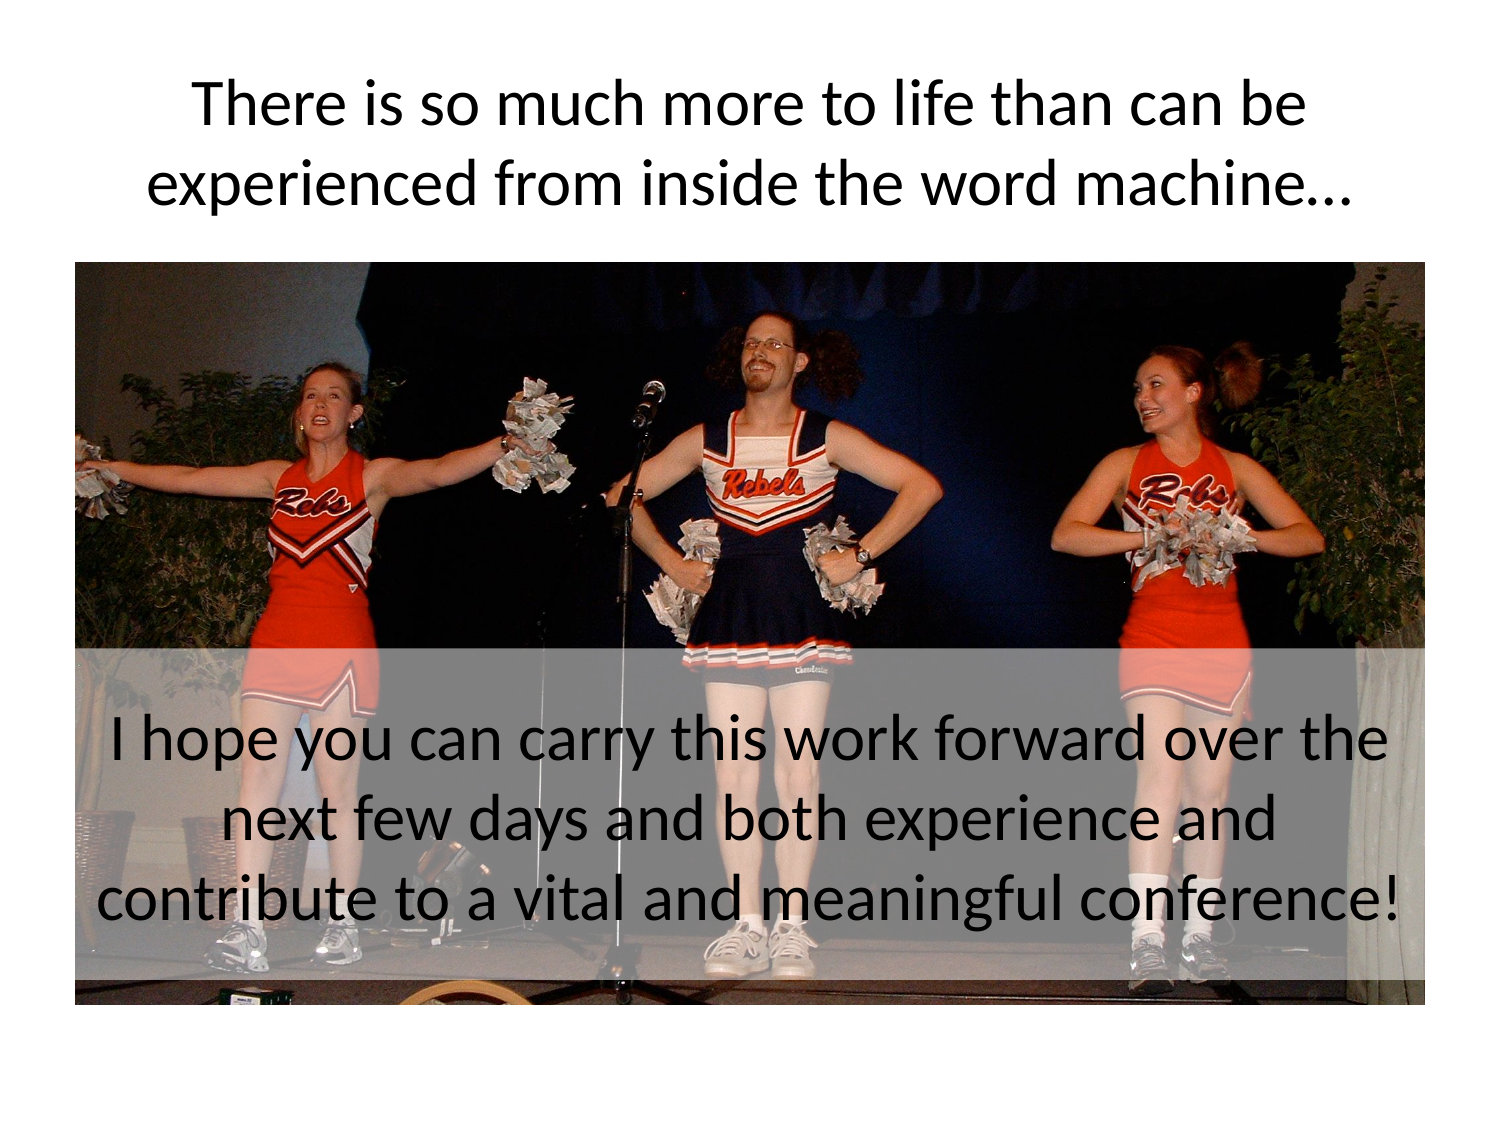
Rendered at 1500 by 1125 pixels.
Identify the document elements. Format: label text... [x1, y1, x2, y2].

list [74, 262, 1426, 1006]
title There is so much more to life than can be experienced from inside the word machine… [75, 45, 1425, 233]
